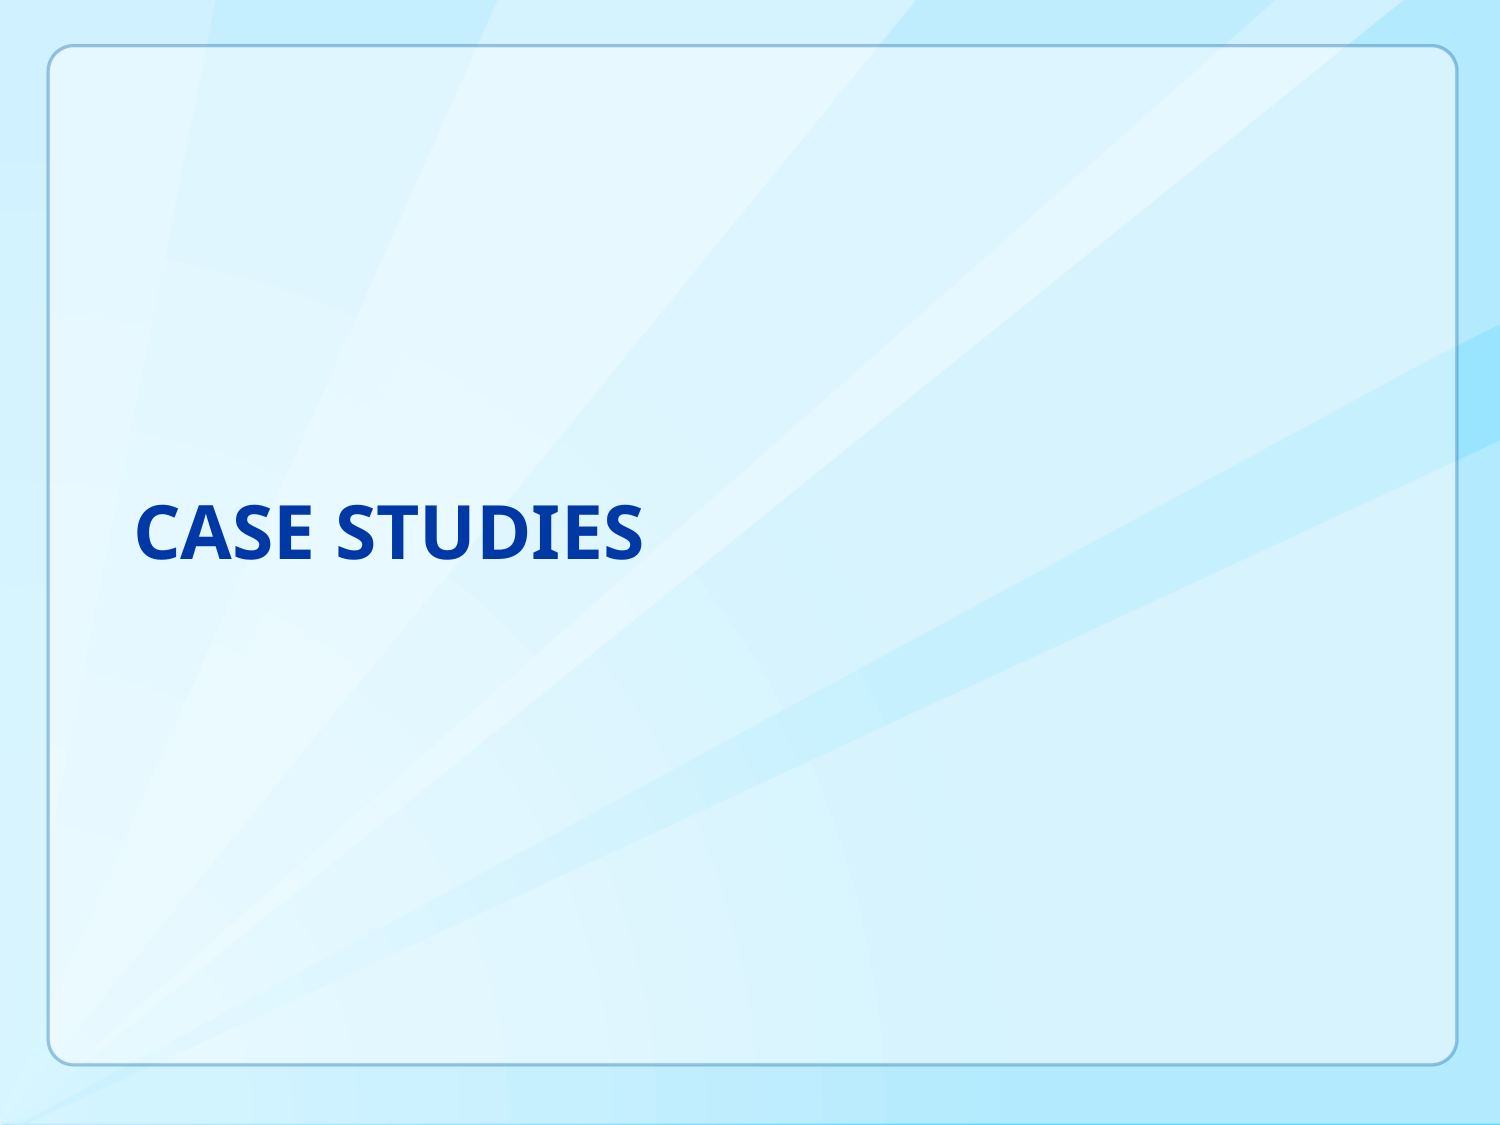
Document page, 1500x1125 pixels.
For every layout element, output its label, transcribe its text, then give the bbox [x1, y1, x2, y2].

picture [0, 0, 1500, 1125]
title Case studies [118, 487, 1394, 688]
